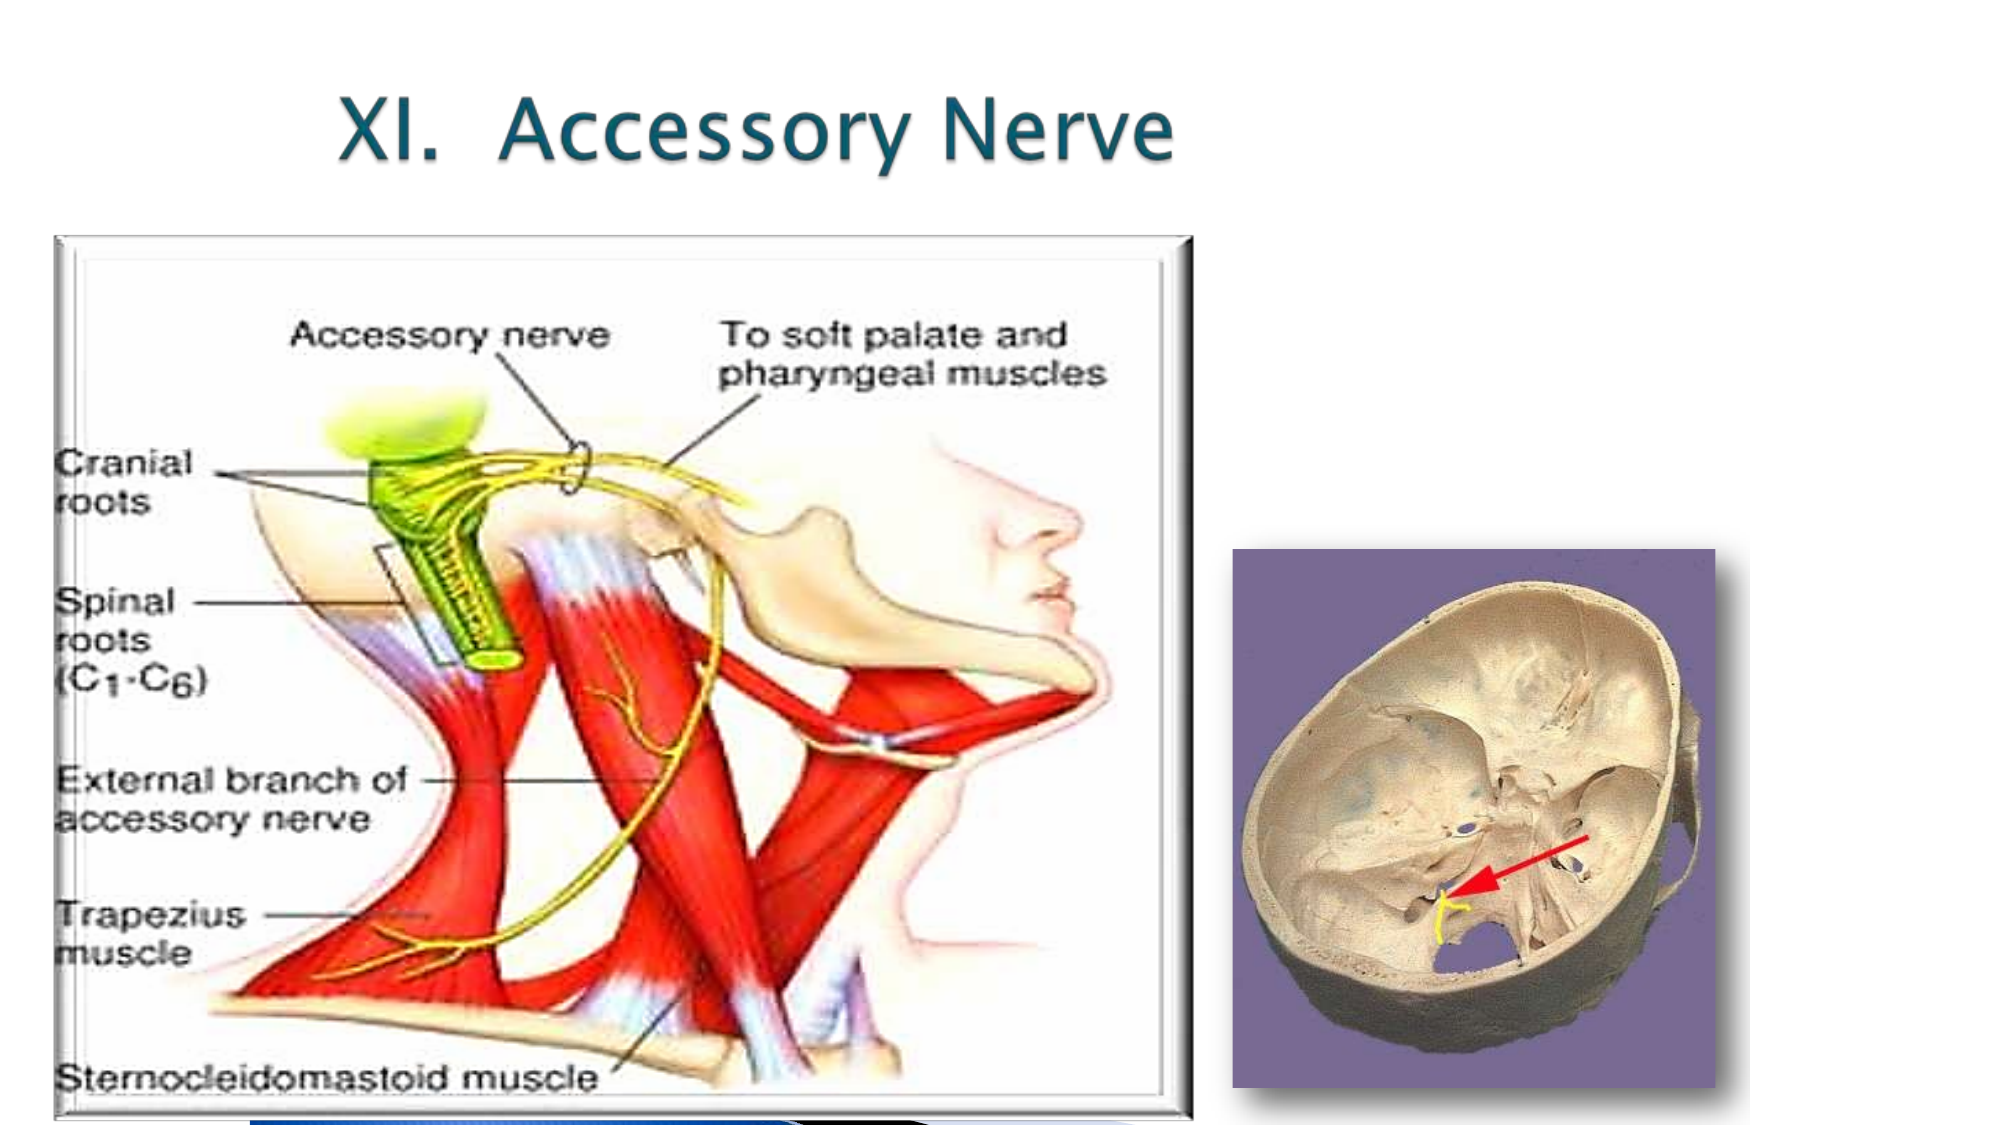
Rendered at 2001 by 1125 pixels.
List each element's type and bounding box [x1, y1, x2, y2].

text_box [279, 56, 1236, 200]
text_box [50, 232, 1199, 1125]
text_box [1200, 517, 1750, 1125]
text_box [1232, 549, 1716, 1088]
